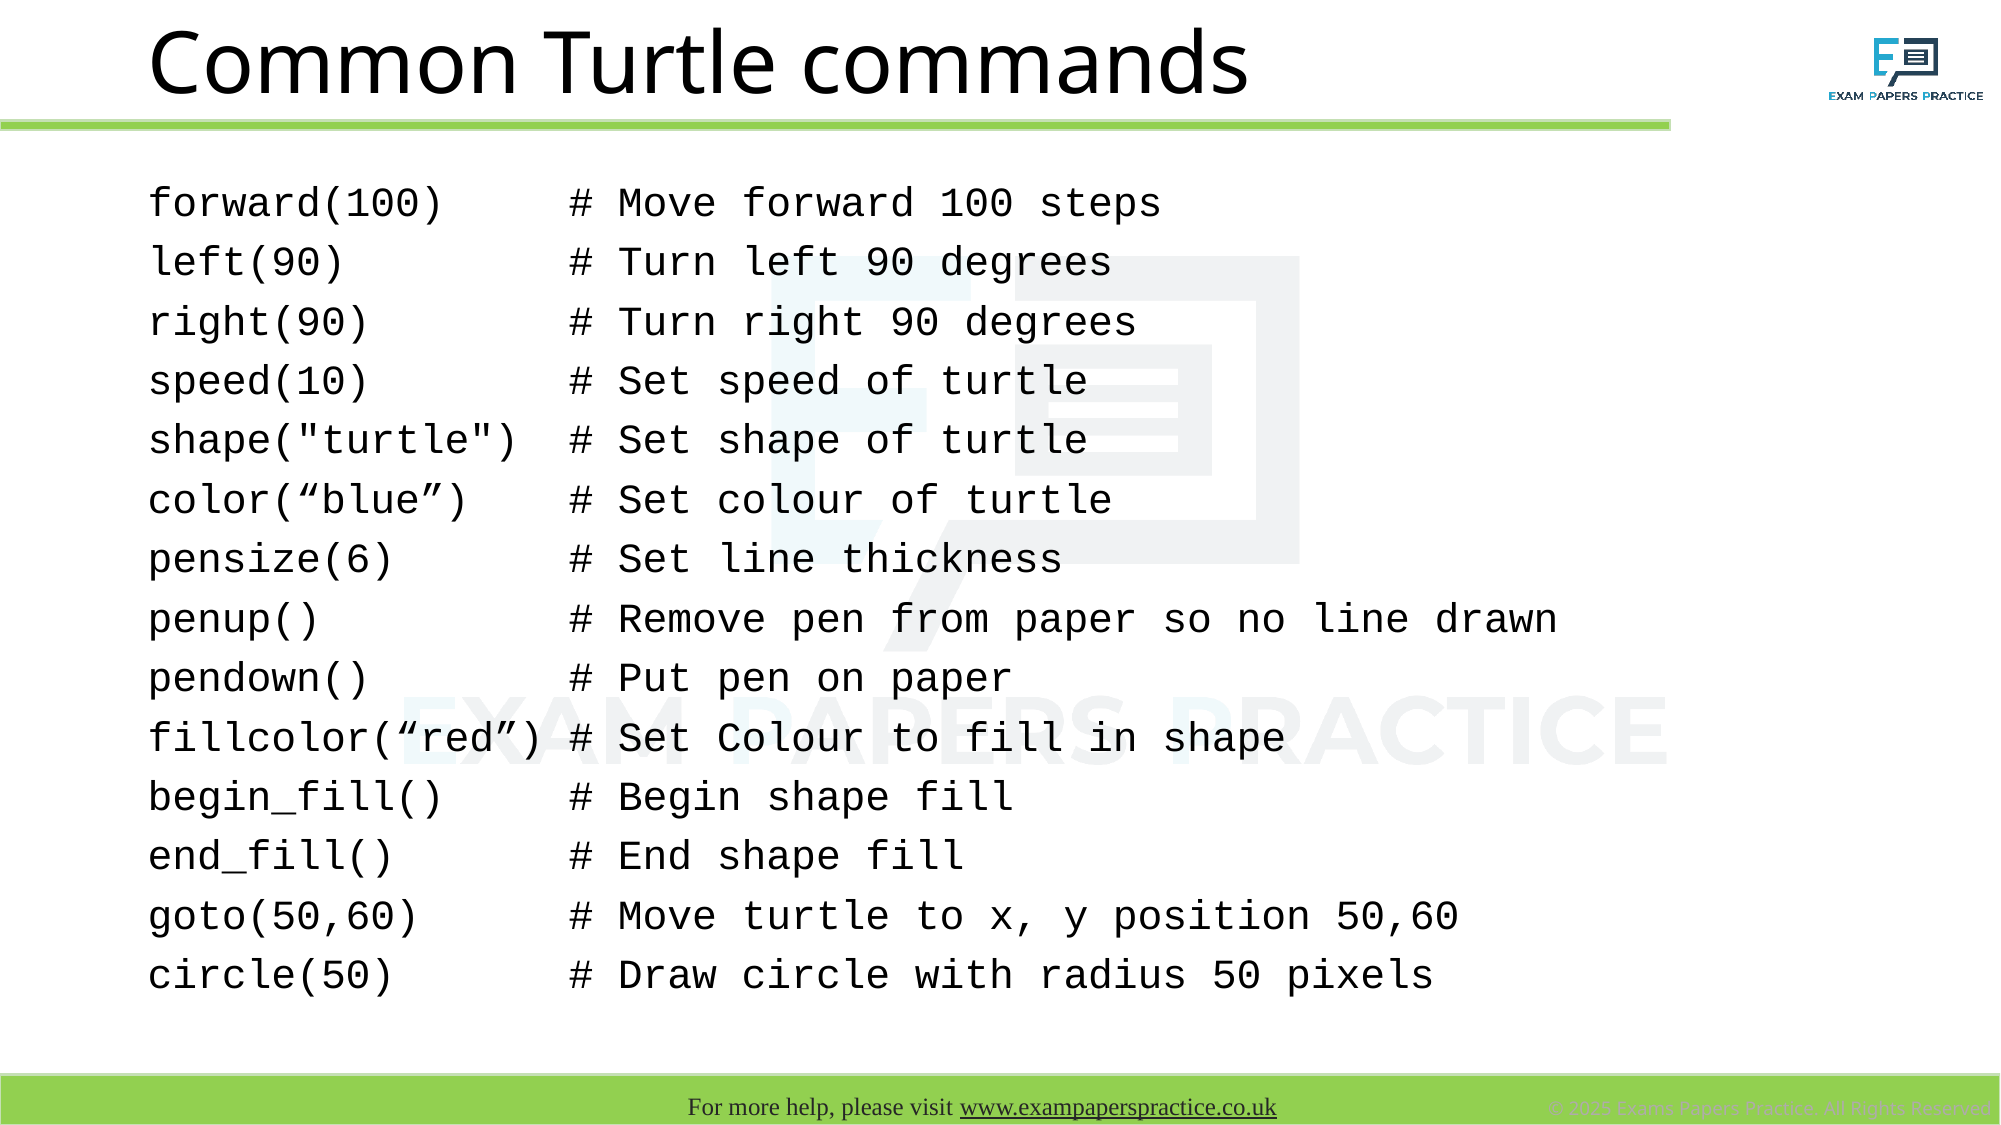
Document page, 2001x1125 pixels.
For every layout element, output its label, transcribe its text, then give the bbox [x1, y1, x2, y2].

text_box forward(100) # Move forward 100 steps left(90) # Turn left 90 degrees right(90) # Turn right 90 degrees speed(10) # Set speed of turtle shape("turtle") # Set shape of turtle color(“blue”) # Set colour of turtle pensize(6) # Set line thickness penup() # Remove pen from paper so no line drawn pendown() # Put pen on paper fillcolor(“red”) # Set Colour to fill in shape begin_fill() # Begin shape fill end_fill() # End shape fill goto(50,60) # Move turtle to x, y position 50,60 circle(50) # Draw circle with radius 50 pixels [132, 173, 2000, 1013]
title Common Turtle commands [132, 11, 1858, 121]
